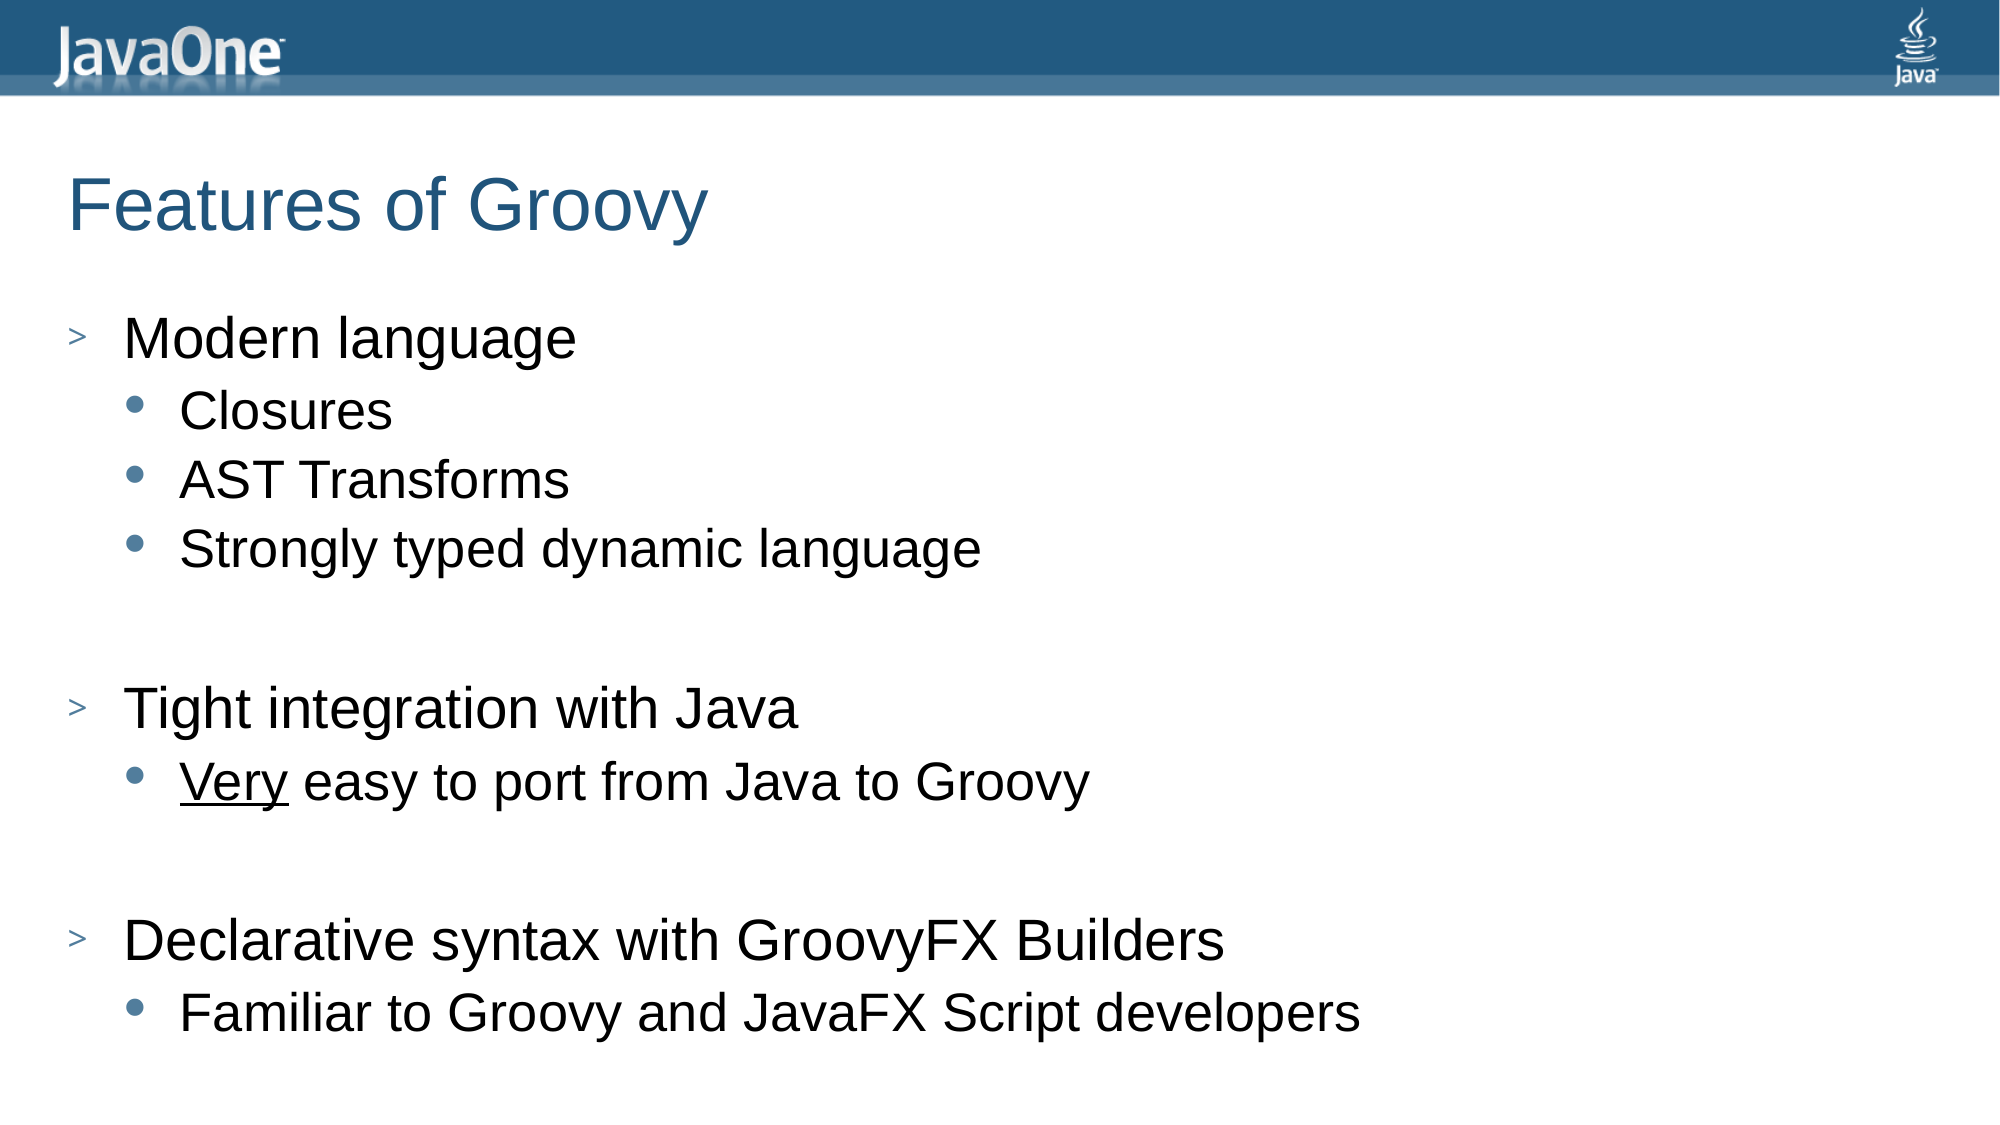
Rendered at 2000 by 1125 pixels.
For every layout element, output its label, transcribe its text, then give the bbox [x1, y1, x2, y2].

title Features of Groovy [52, 112, 1908, 300]
list Modern language Closures AST Transforms Strongly typed dynamic language Tight integration with Java Very easy to port from Java to Groovy Declarative syntax with GroovyFX Builders Familiar to Groovy and JavaFX Script developers [52, 300, 1908, 1048]
picture [0, 0, 2000, 1125]
